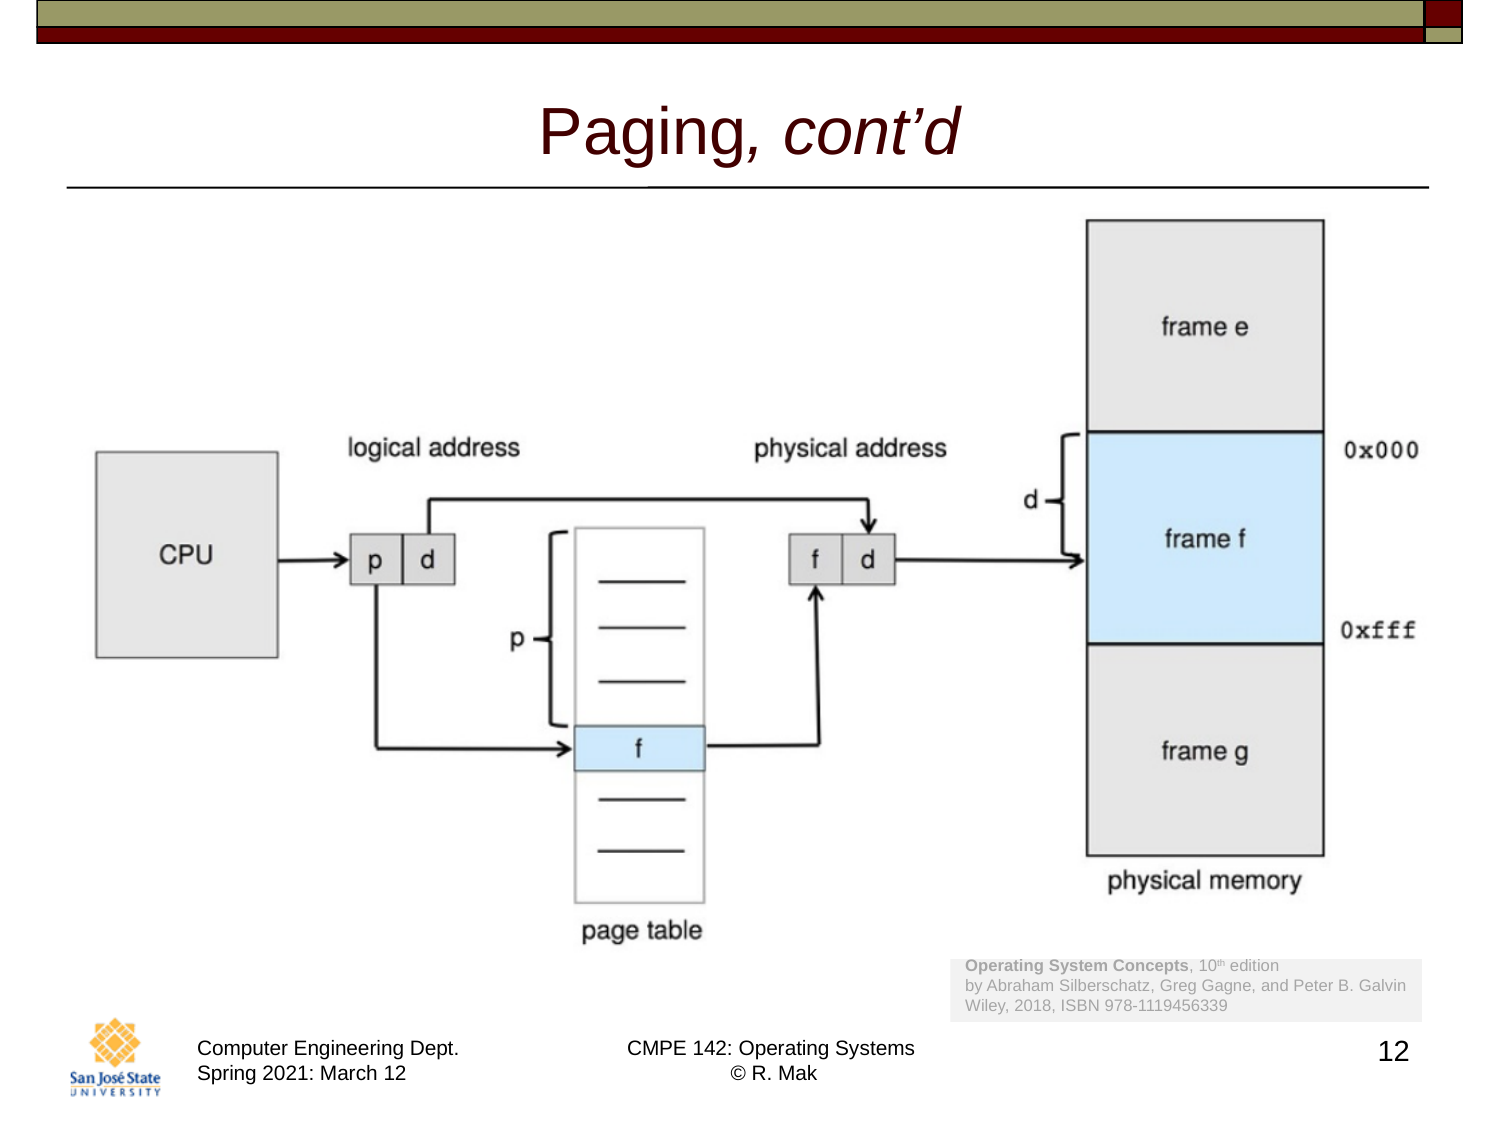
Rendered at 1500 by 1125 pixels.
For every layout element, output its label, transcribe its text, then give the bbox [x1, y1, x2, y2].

text_box Operating System Concepts, 10th edition by Abraham Silberschatz, Greg Gagne, and Peter B. Galvin Wiley, 2018, ISBN 978-1119456339 [950, 959, 1422, 1022]
picture [60, 1012, 166, 1112]
title Paging, cont’d [75, 67, 1425, 175]
slide_number 12 [1305, 1025, 1425, 1100]
picture [80, 202, 1440, 959]
